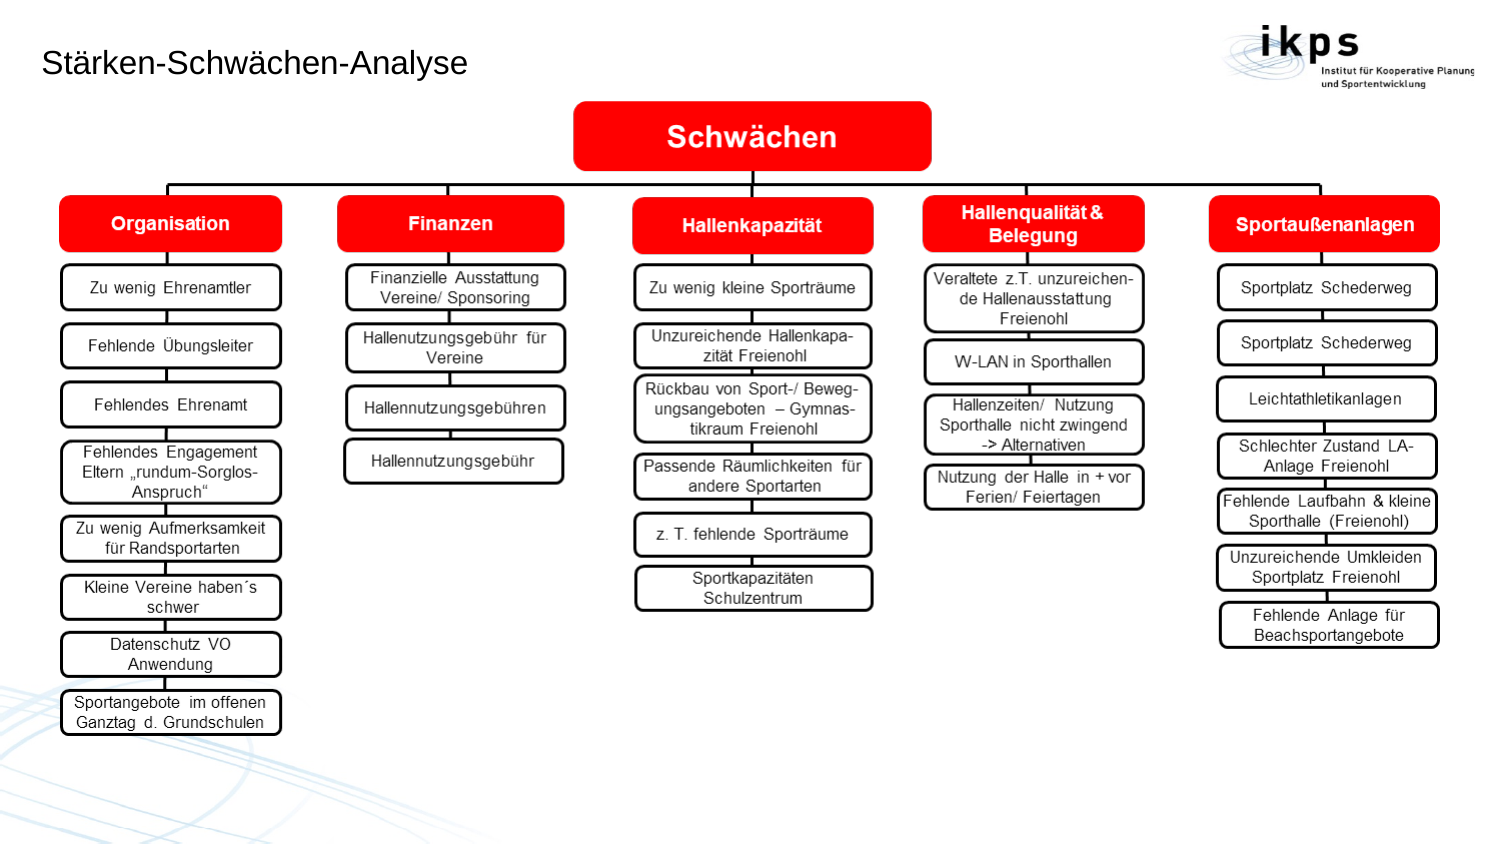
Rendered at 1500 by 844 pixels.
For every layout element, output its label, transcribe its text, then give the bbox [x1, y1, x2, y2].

picture [0, 101, 1441, 844]
picture [1207, 25, 1475, 89]
title Stärken-Schwächen-Analyse [28, 37, 1304, 85]
